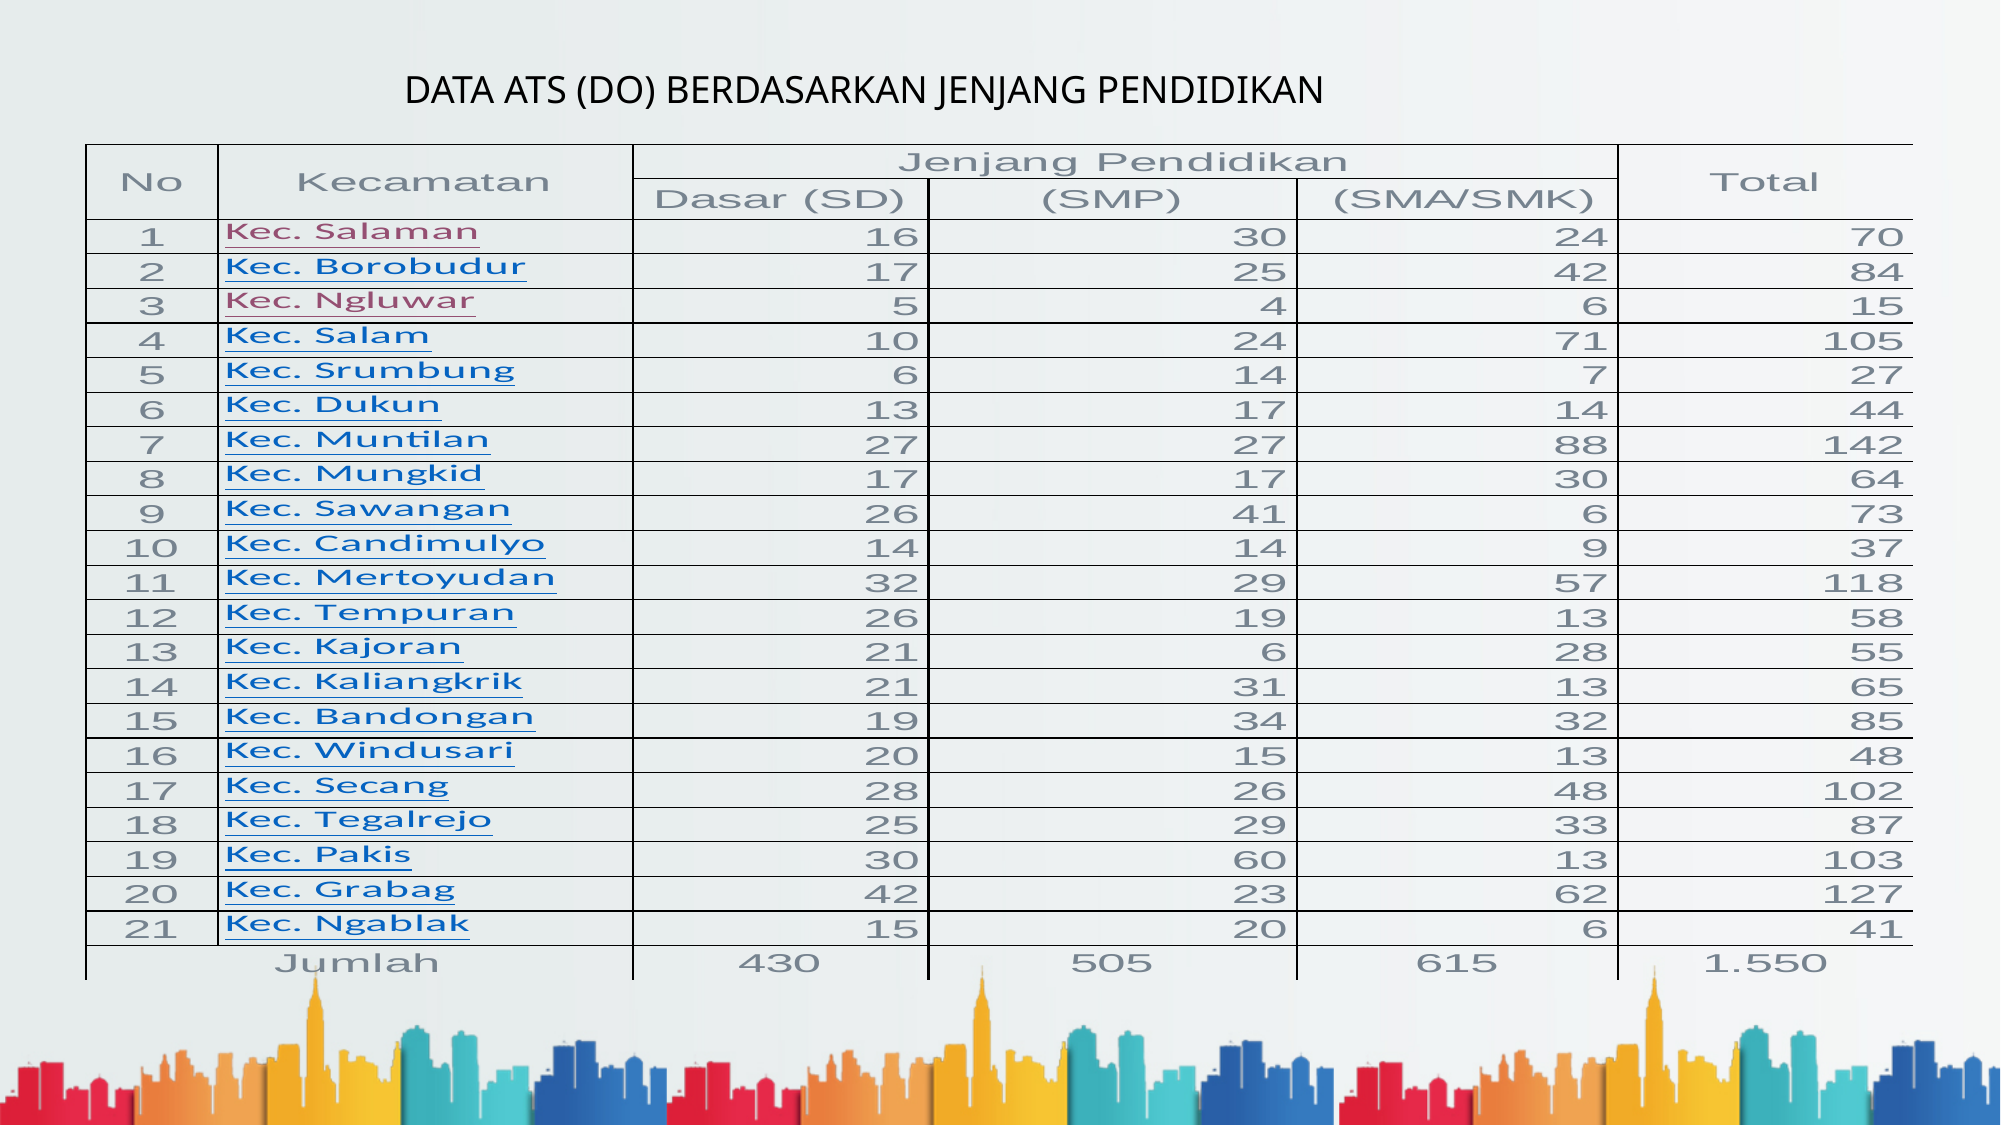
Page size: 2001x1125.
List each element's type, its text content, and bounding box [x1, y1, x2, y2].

text_box DATA ATS (DO) BERDASARKAN JENJANG PENDIDIKAN [389, 58, 1559, 119]
picture [0, 0, 2001, 1125]
